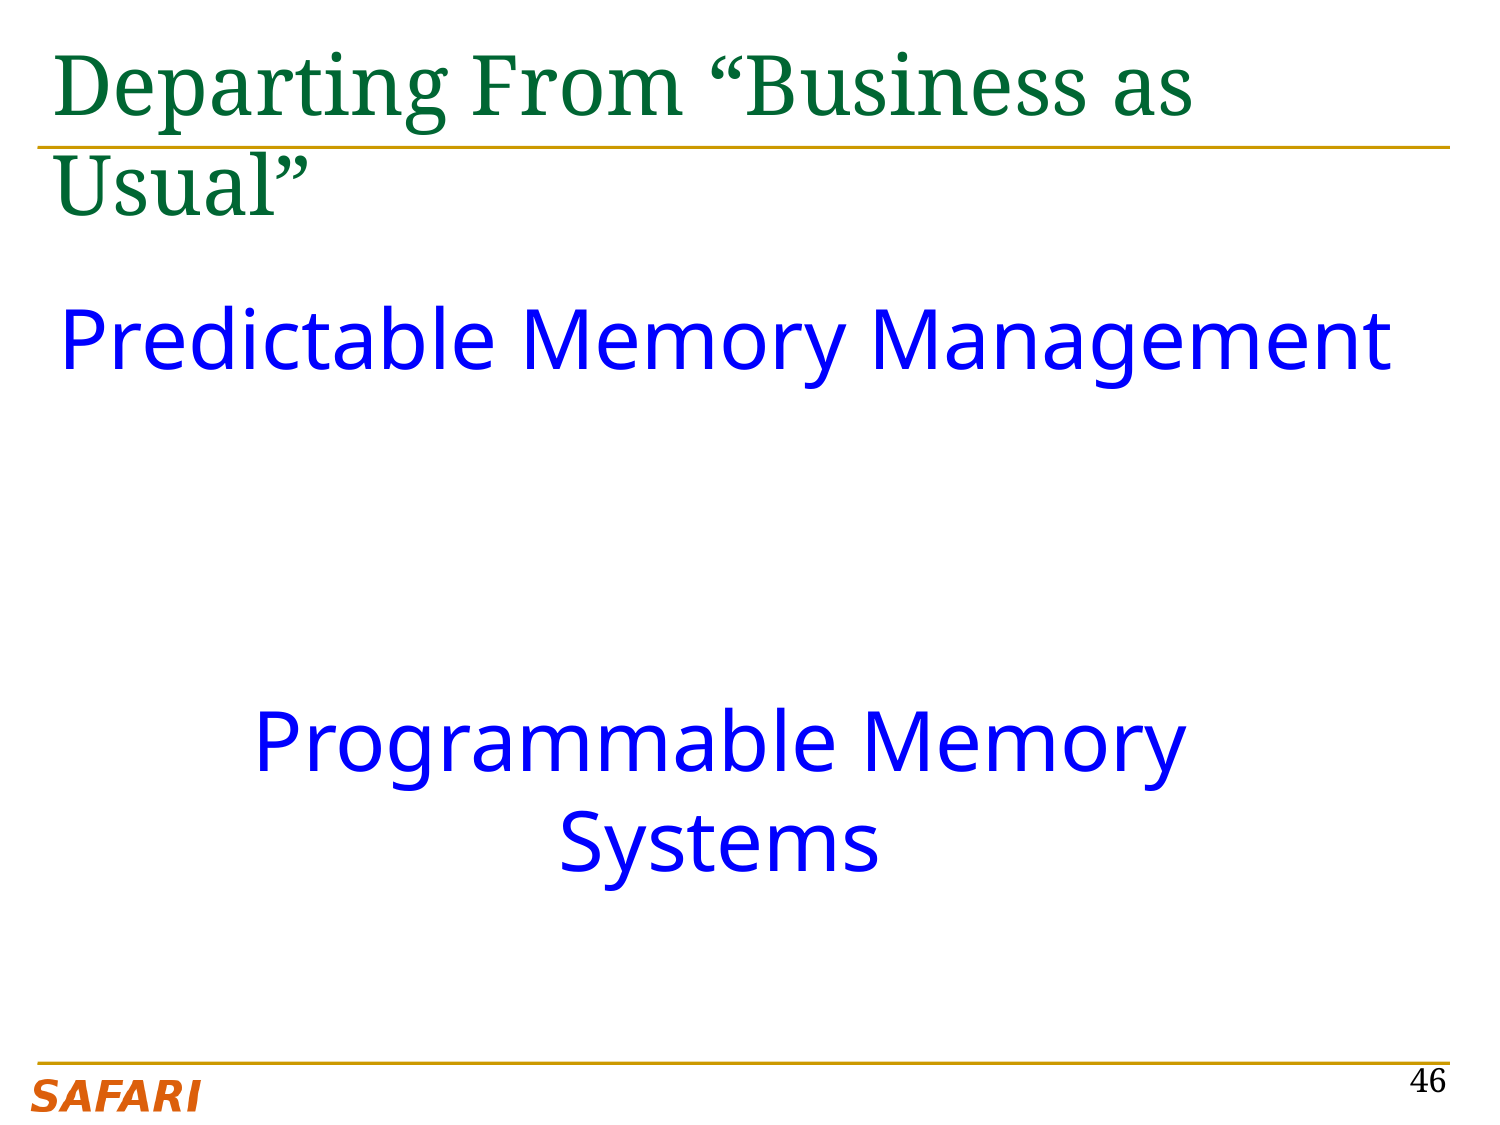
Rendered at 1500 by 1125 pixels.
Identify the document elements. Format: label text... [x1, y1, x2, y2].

text_box Programmable Memory Systems [112, 680, 1329, 1024]
picture [29, 1070, 207, 1122]
list Predictable Memory Management [41, 278, 1412, 622]
slide_number 46 [1111, 1036, 1462, 1112]
title Departing From “Business as Usual” [37, 24, 1450, 200]
